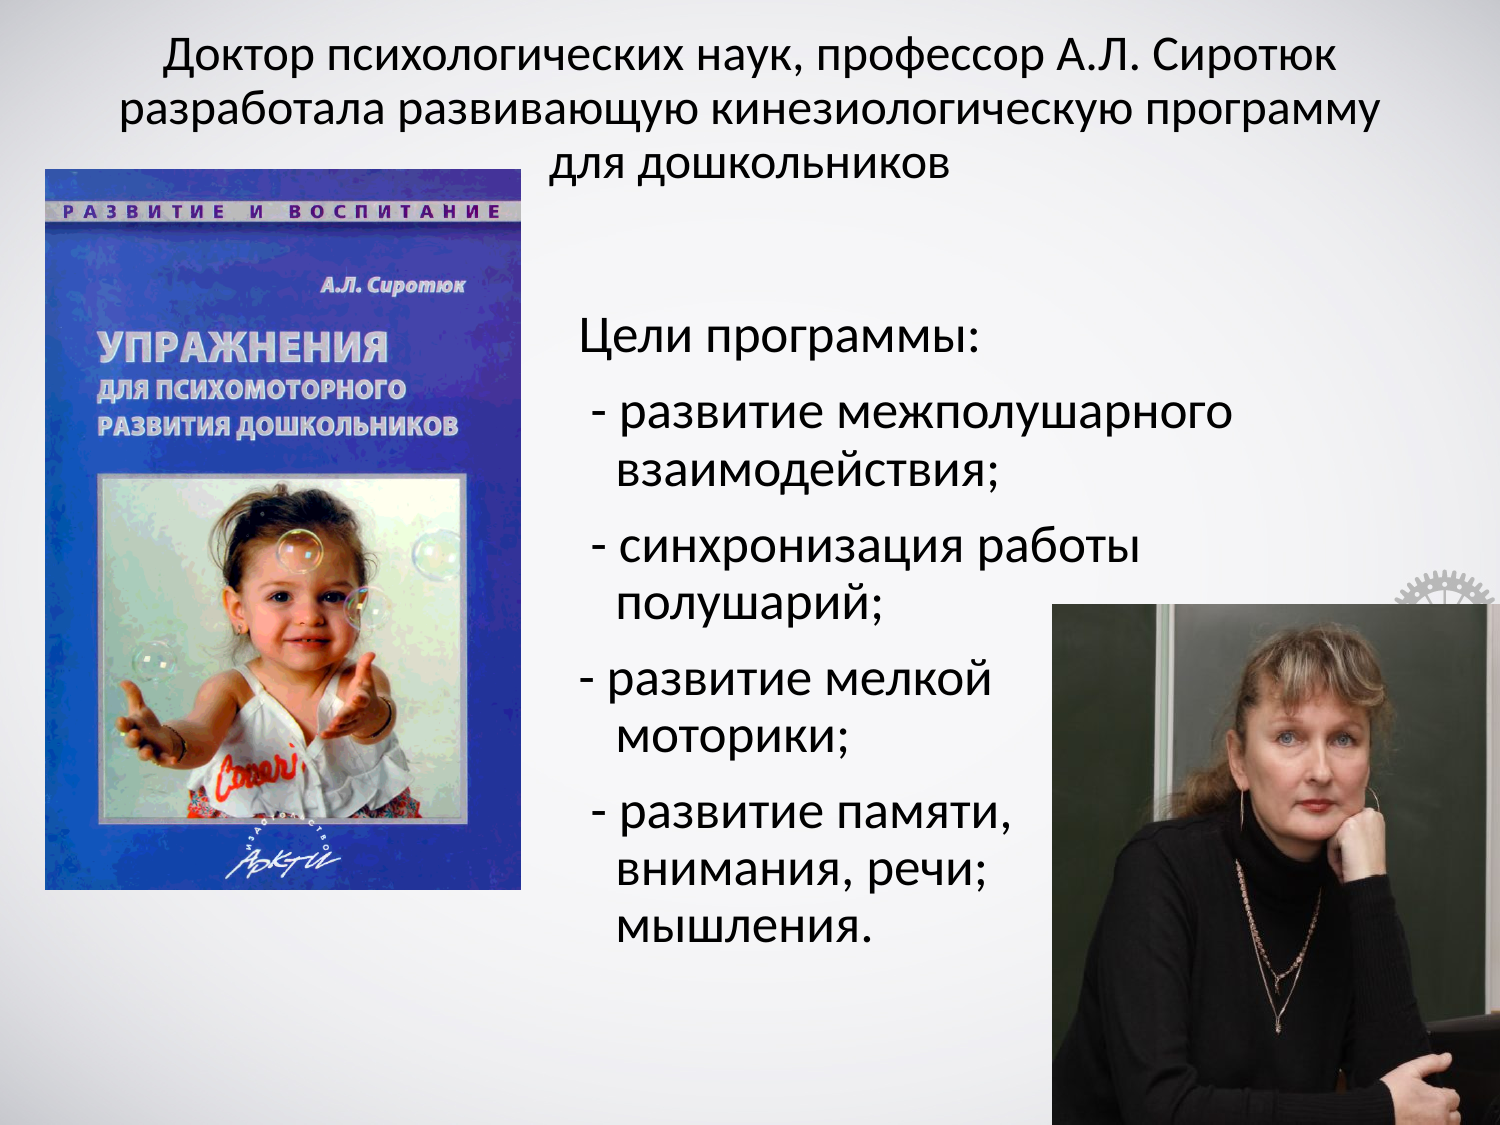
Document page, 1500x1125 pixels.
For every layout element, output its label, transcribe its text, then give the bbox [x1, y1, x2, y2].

title Доктор психологических наук, профессор А.Л. Сиротюк разработала развивающую кинезиологическую программу для дошкольников [103, 26, 1397, 191]
list Цели программы: - развитие межполушарного взаимодействия; - синхронизация работы полушарий; - развитие мелкой моторики; - развитие памяти, внимания, речи; мышления. [563, 299, 1252, 1014]
picture [0, 0, 1500, 1125]
